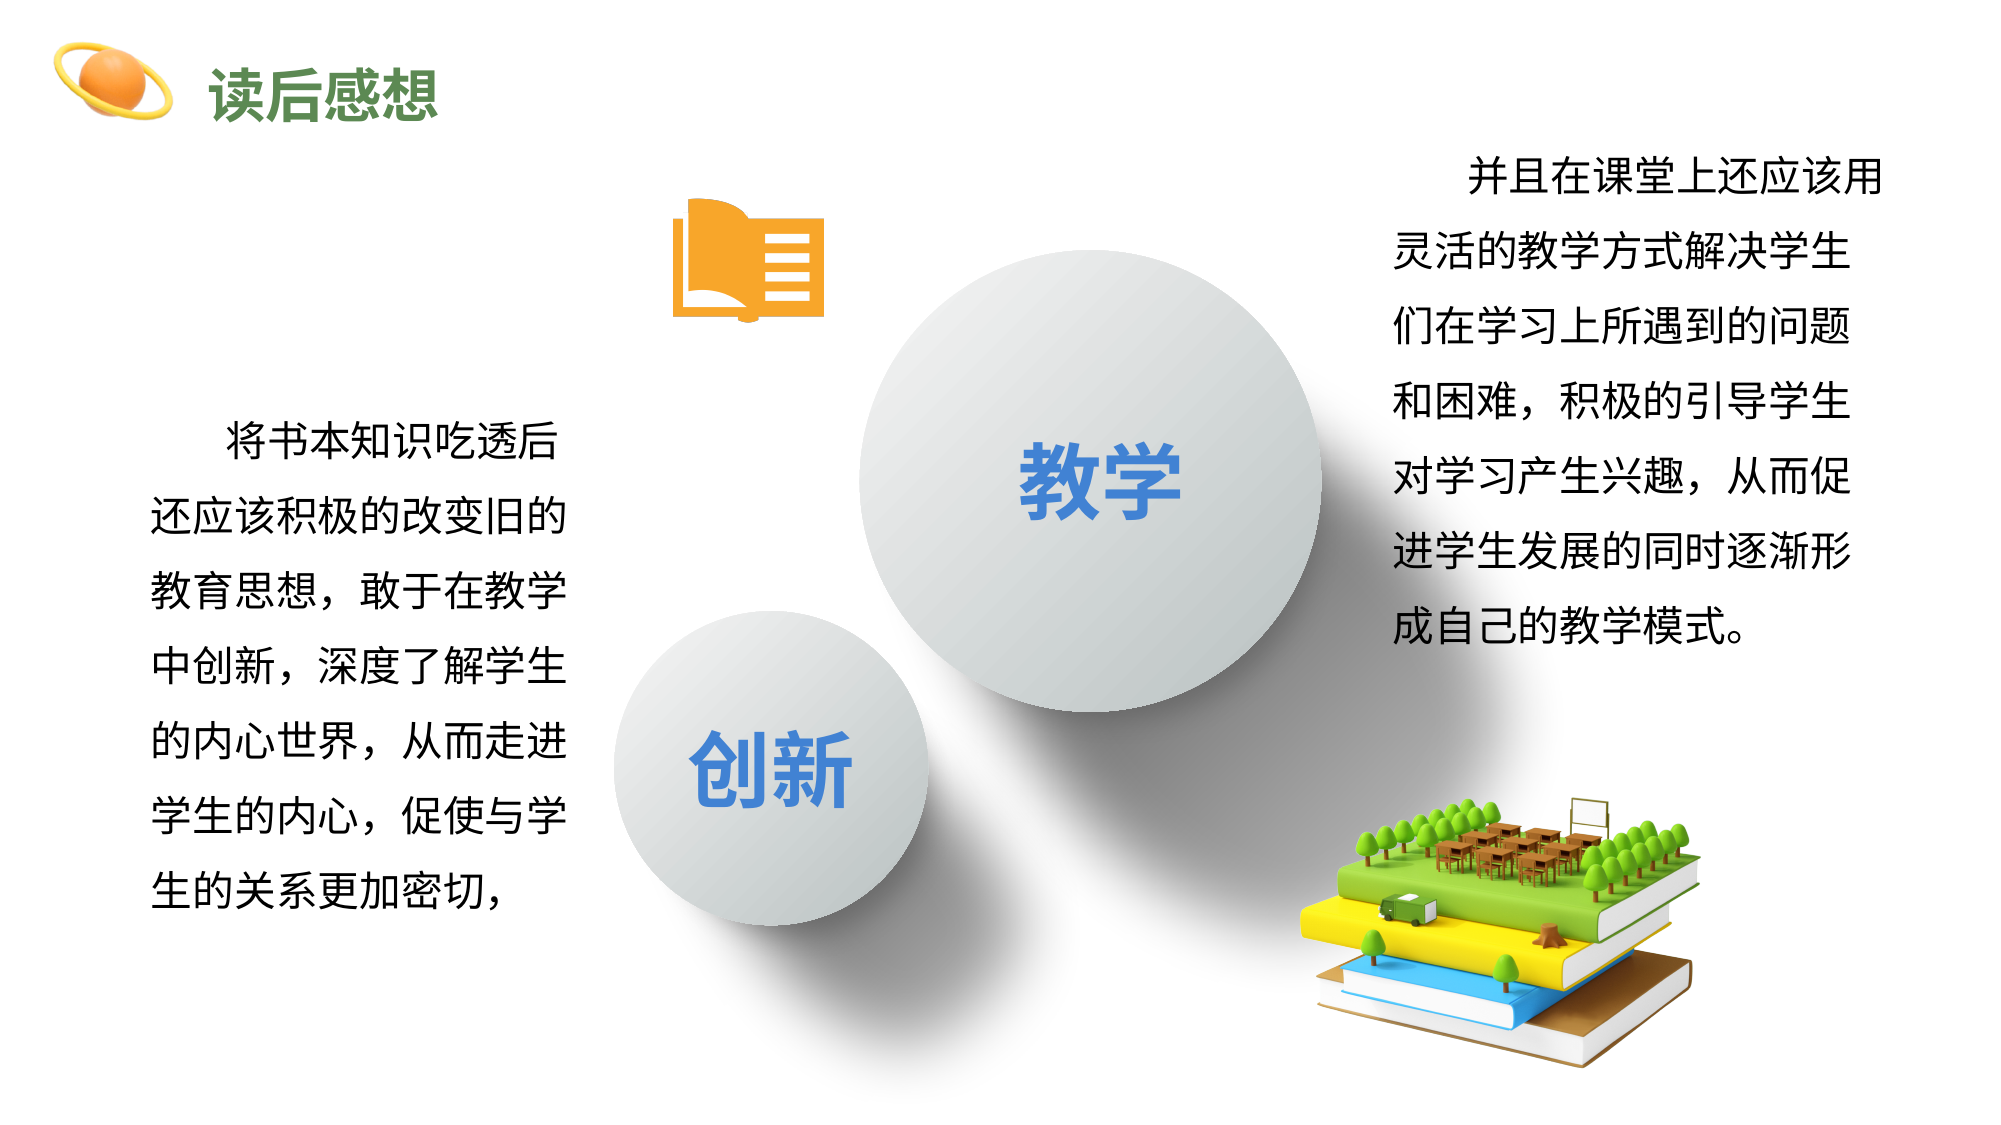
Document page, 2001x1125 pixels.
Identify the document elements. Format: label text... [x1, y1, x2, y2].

text_box 并且在课堂上还应该用灵活的教学方式解决学生们在学习上所遇到的问题和困难，积极的引导学生对学习产生兴趣，从而促进学生发展的同时逐渐形成自己的教学模式。 [1392, 125, 1894, 651]
picture [0, 0, 197, 194]
text_box 读后感想 [192, 51, 778, 137]
picture [1230, 786, 1768, 1082]
text_box 将书本知识吃透后还应该积极的改变旧的教育思想，敢于在教学中创新，深度了解学生的内心世界，从而走进学生的内心，促使与学生的关系更加密切， [150, 389, 587, 915]
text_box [859, 223, 1529, 1057]
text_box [614, 593, 1069, 1125]
picture [673, 185, 824, 336]
